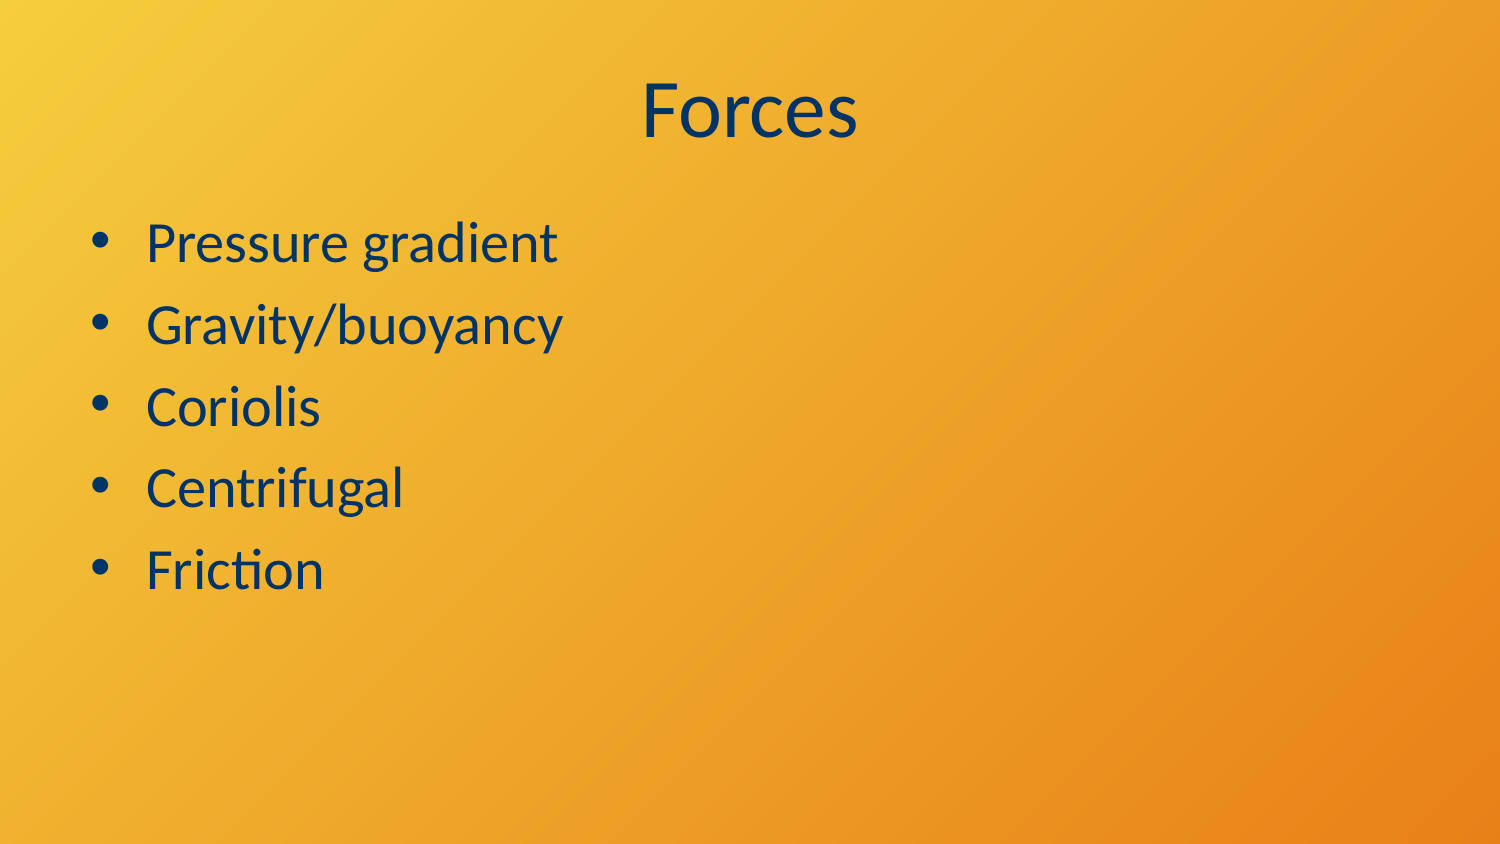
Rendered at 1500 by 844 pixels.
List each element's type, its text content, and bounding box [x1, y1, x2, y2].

list Pressure gradient Gravity/buoyancy Coriolis Centrifugal Friction [75, 196, 1425, 754]
title Forces [75, 33, 1425, 175]
